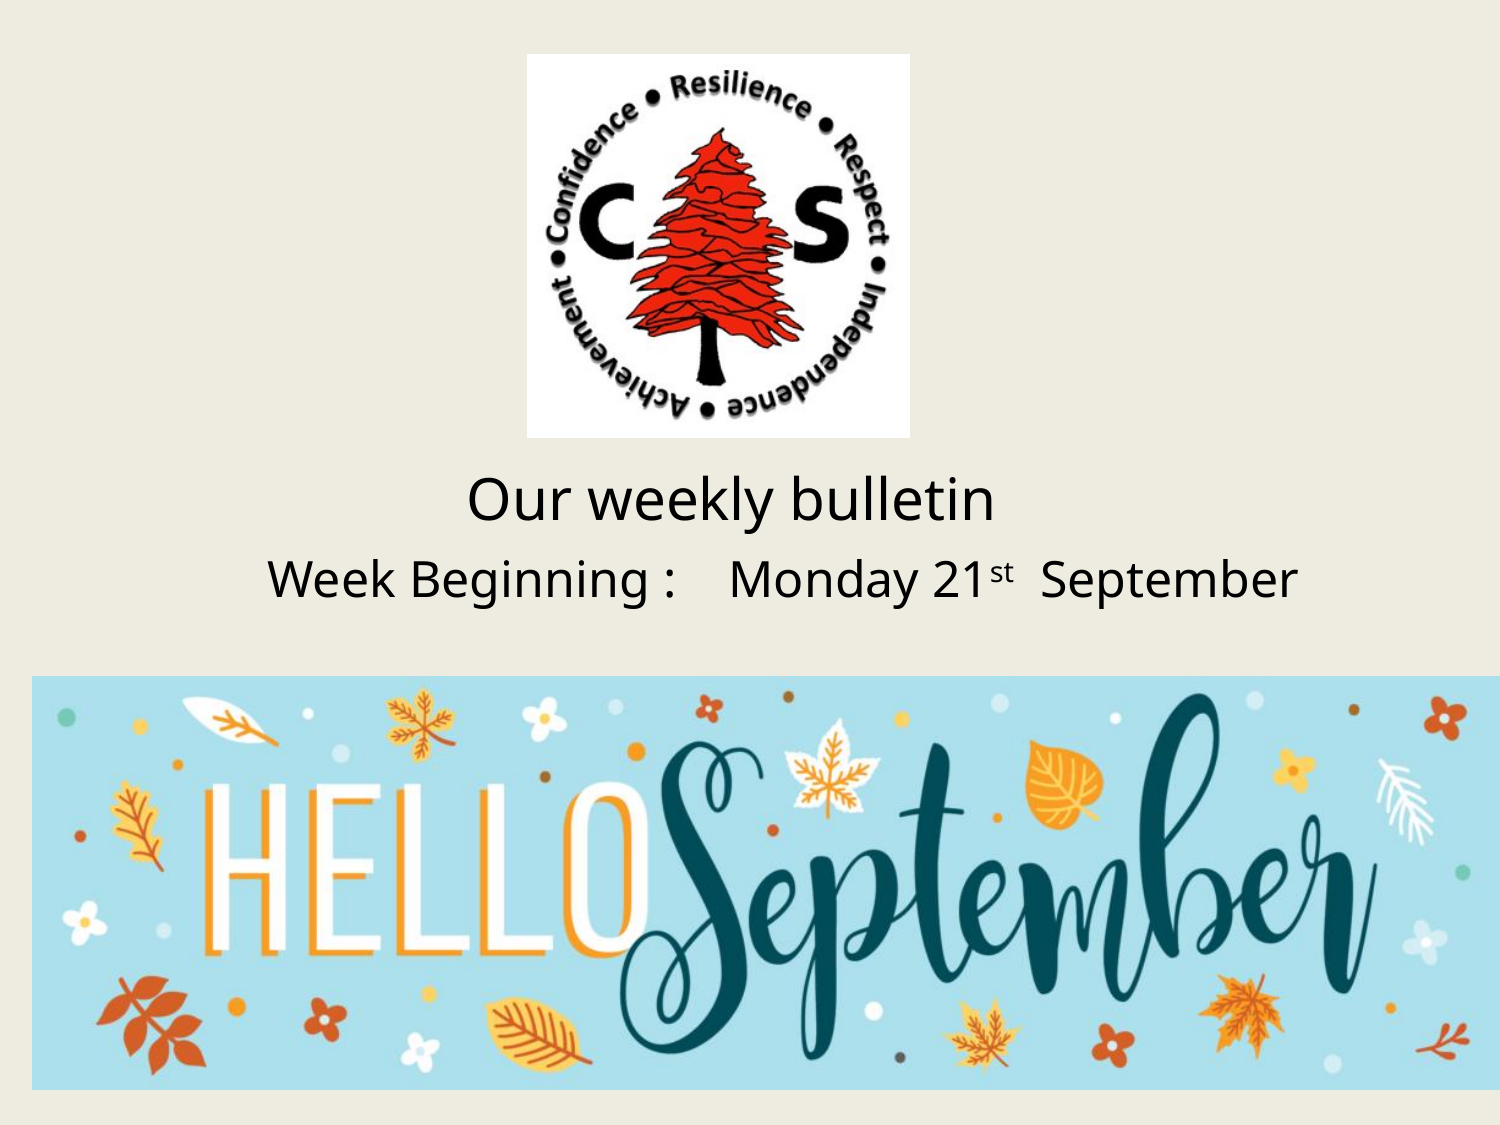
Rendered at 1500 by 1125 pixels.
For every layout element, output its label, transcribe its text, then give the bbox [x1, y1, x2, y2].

text_box Week Beginning : Monday 21st September [252, 540, 1315, 615]
picture [32, 676, 1500, 1091]
text_box Our weekly bulletin [452, 454, 1027, 540]
picture [526, 54, 910, 438]
